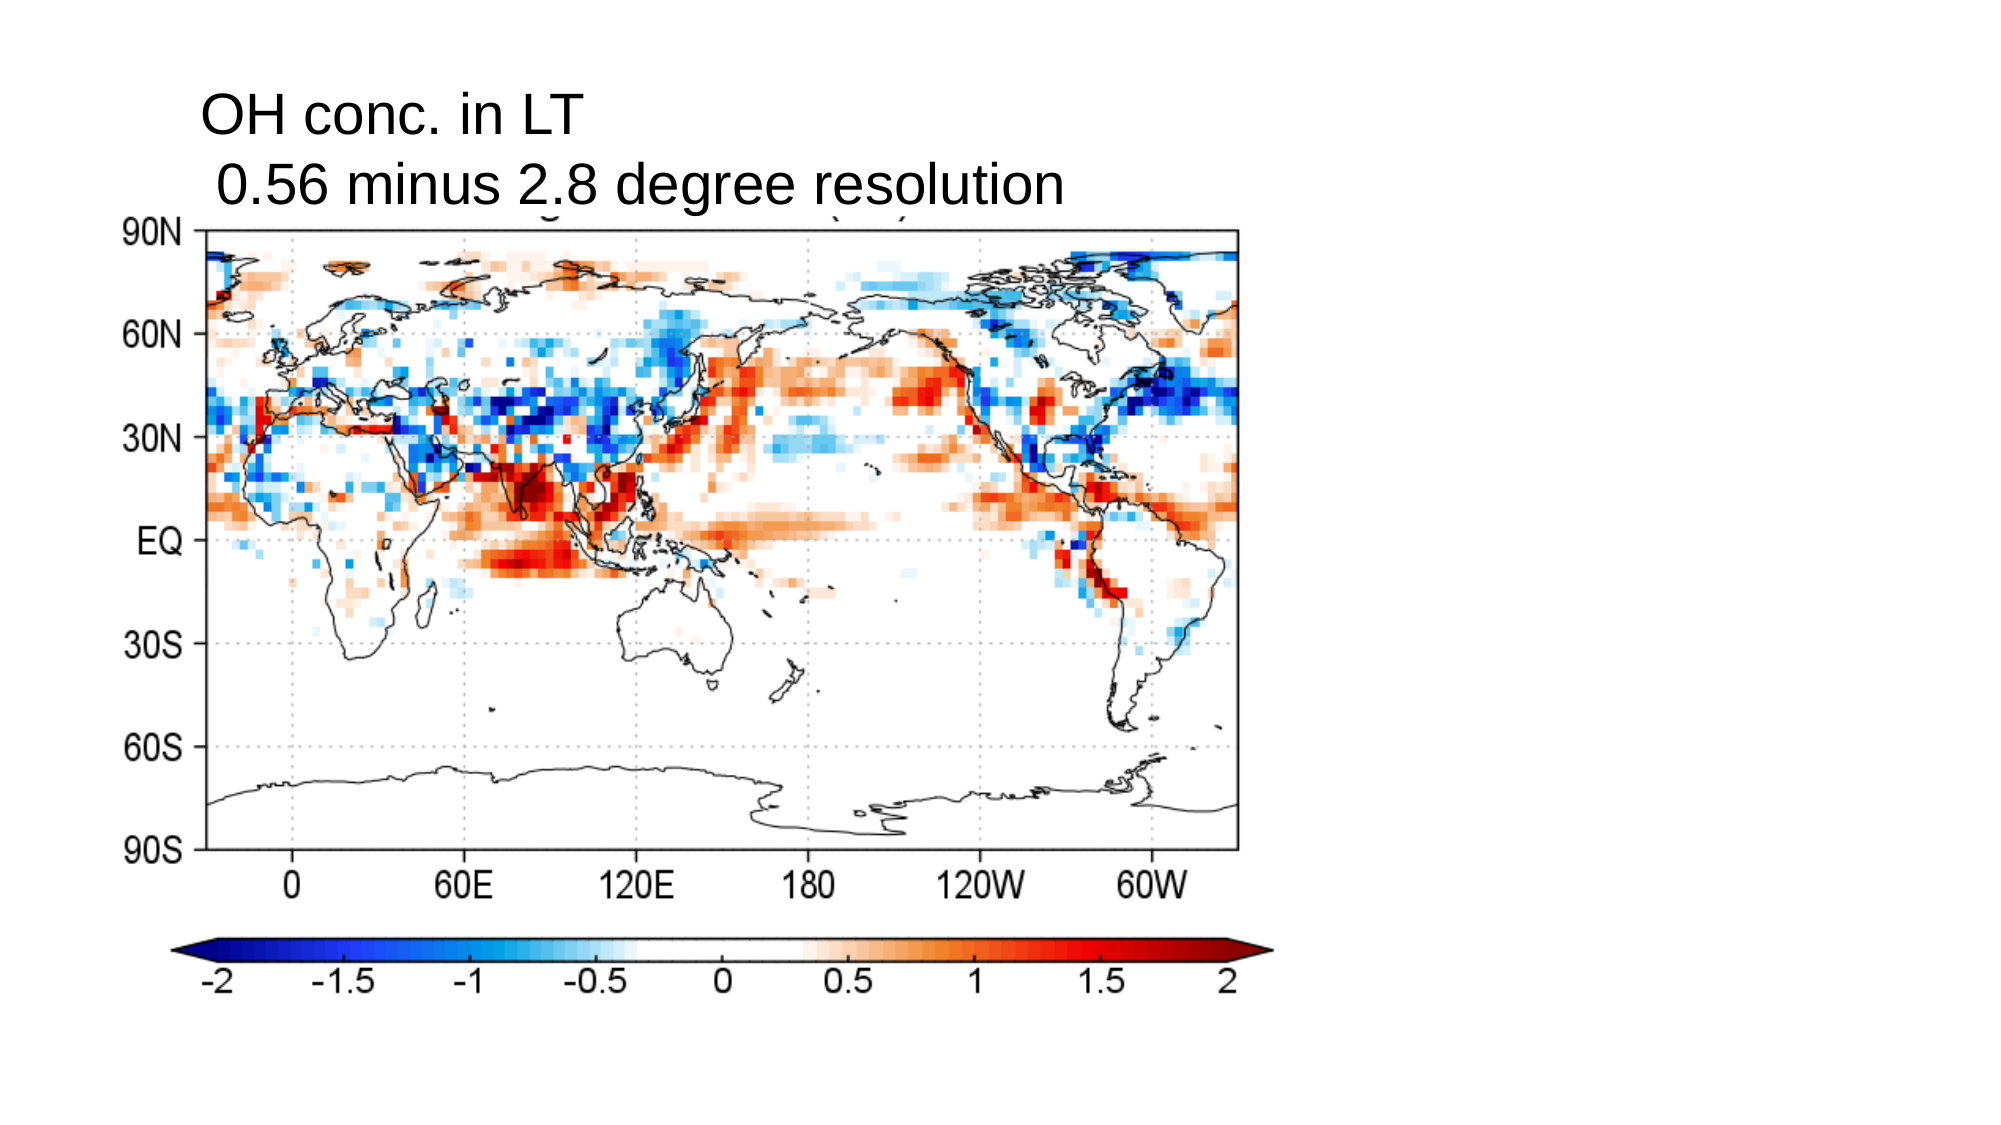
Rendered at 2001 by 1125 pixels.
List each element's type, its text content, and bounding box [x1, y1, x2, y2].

text_box OH conc. in LT 0.56 minus 2.8 degree resolution [200, 76, 1136, 168]
picture [91, 168, 1281, 1041]
